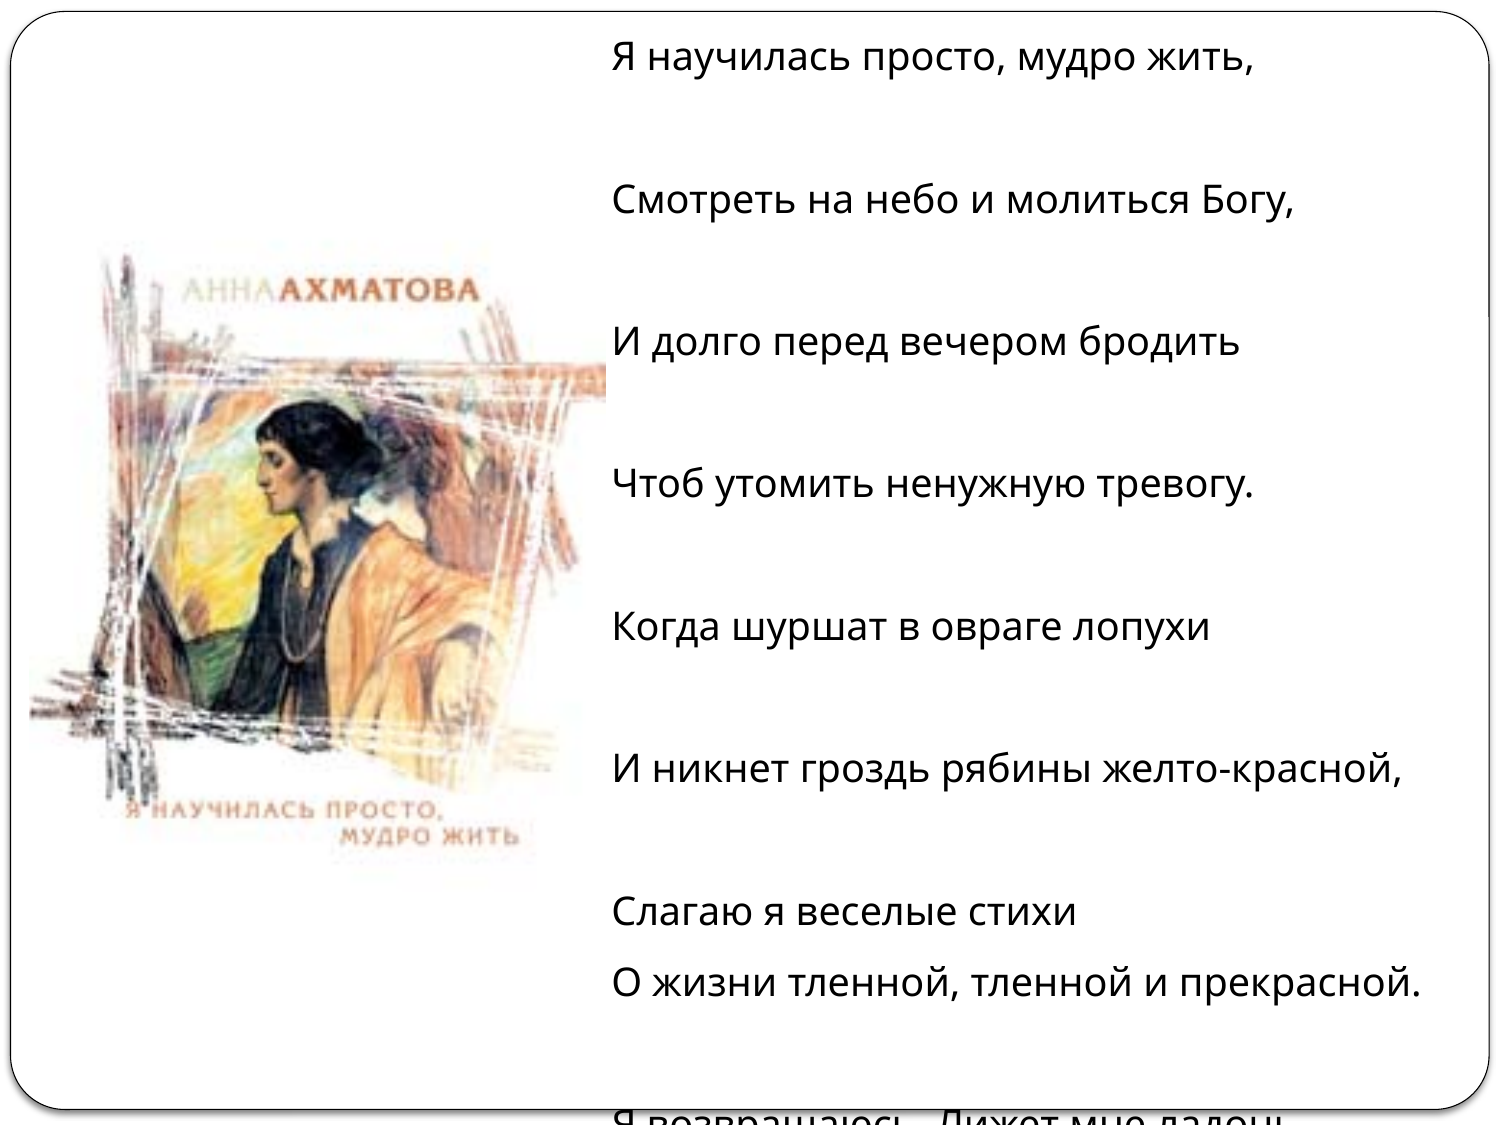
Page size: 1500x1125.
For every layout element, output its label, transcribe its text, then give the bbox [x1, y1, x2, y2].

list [29, 195, 606, 918]
text_box Я научилась просто, мудро жить, Смотреть на небо и молиться Богу, И долго перед вечером бродить Чтоб утомить ненужную тревогу. Когда шуршат в овраге лопухи И никнет гроздь рябины желто-красной, Слагаю я веселые стихи О жизни тленной, тленной и прекрасной. Я возвращаюсь. Лижет мне ладонь Пушистый кот, мурлыкает умильней, И яркий загорается огонь На башенке озерной лесопильни. Лишь изредка прорезывает тишь И если в дверь мою ты постучишь, Мне кажется, я даже не услышу. 1912 [596, 0, 1477, 1125]
